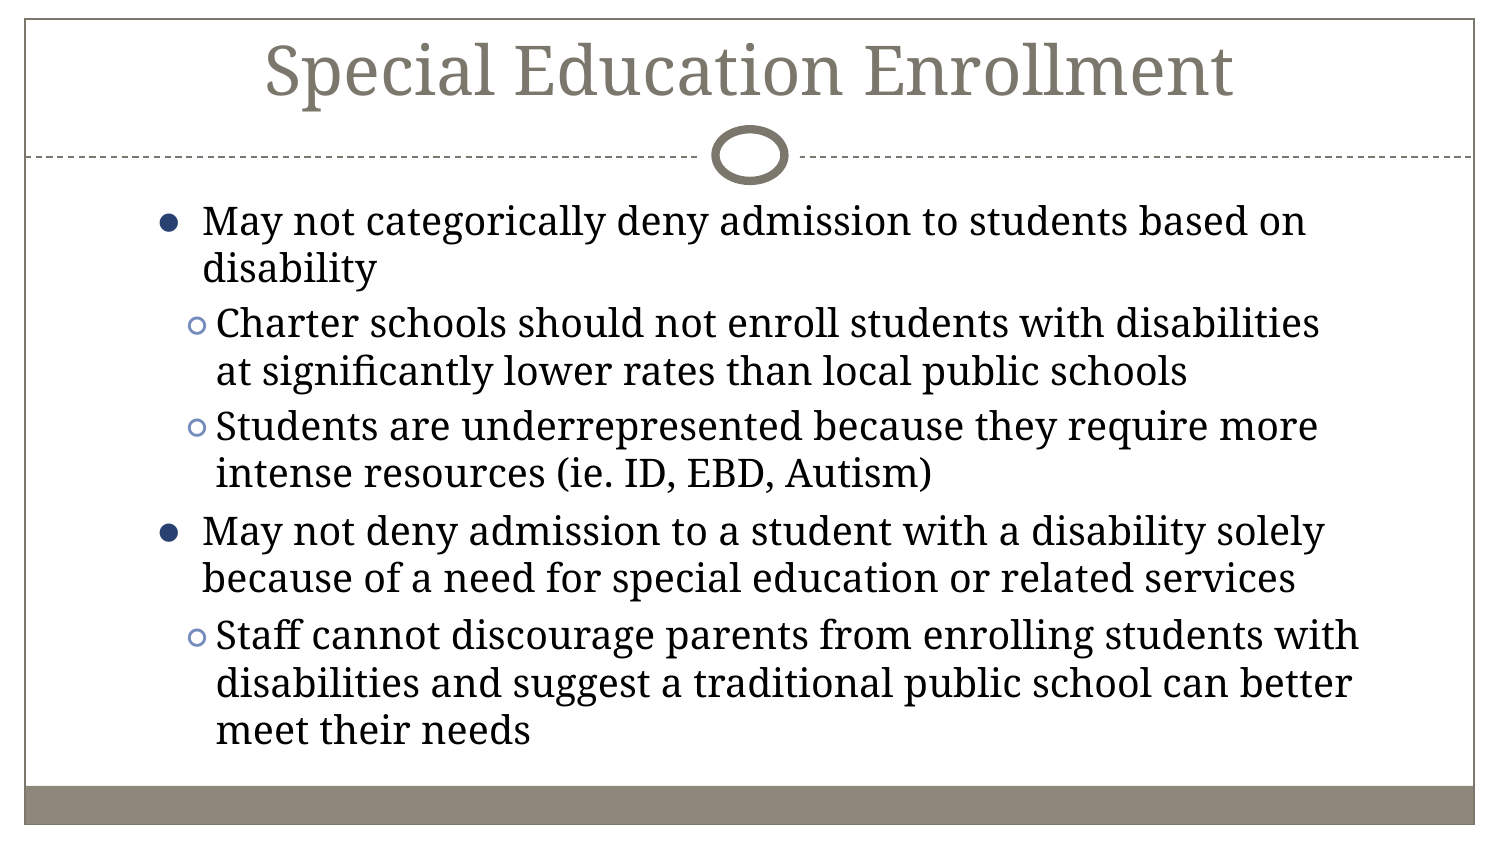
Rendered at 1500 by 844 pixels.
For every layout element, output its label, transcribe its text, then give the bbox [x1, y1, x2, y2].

title Special Education Enrollment [121, 21, 1379, 116]
list May not categorically deny admission to students based on disability Charter schools should not enroll students with disabilities at significantly lower rates than local public schools Students are underrepresented because they require more intense resources (ie. ID, EBD, Autism) May not deny admission to a student with a disability solely because of a need for special education or related services Staff cannot discourage parents from enrolling students with disabilities and suggest a traditional public school can better meet their needs [121, 189, 1379, 750]
